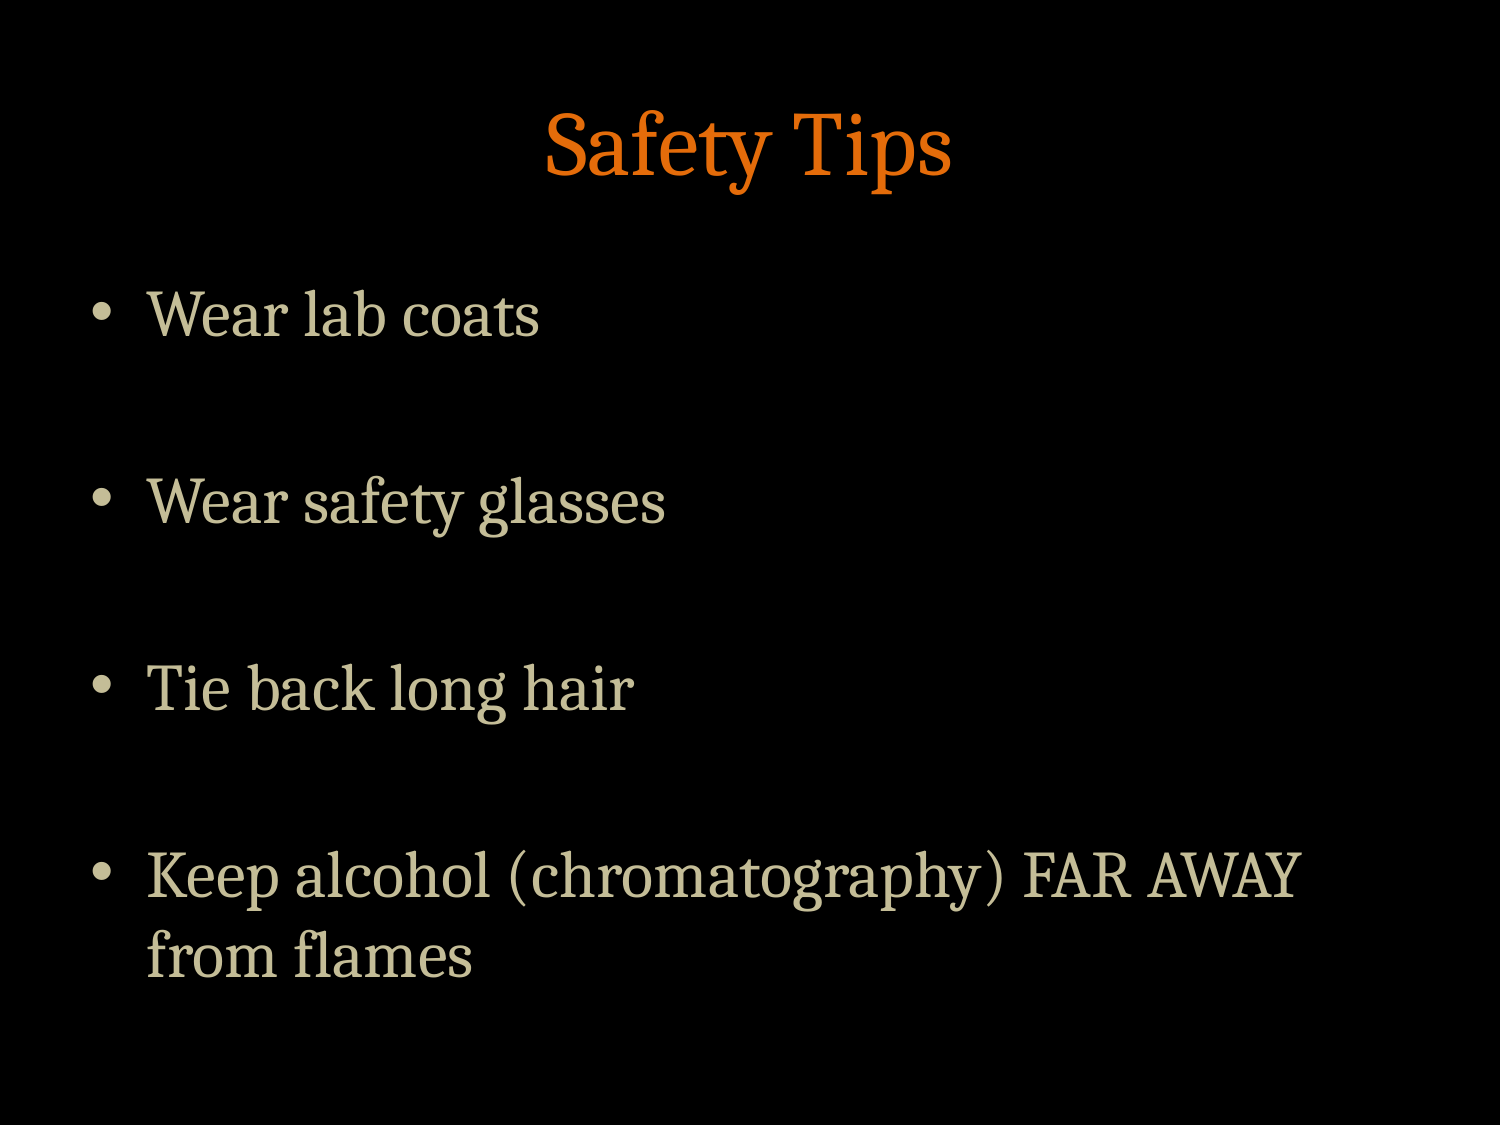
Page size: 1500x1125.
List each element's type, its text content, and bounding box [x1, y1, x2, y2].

title Safety Tips [75, 45, 1425, 233]
list Wear lab coats Wear safety glasses Tie back long hair Keep alcohol (chromatography) FAR AWAY from flames [75, 262, 1425, 1005]
